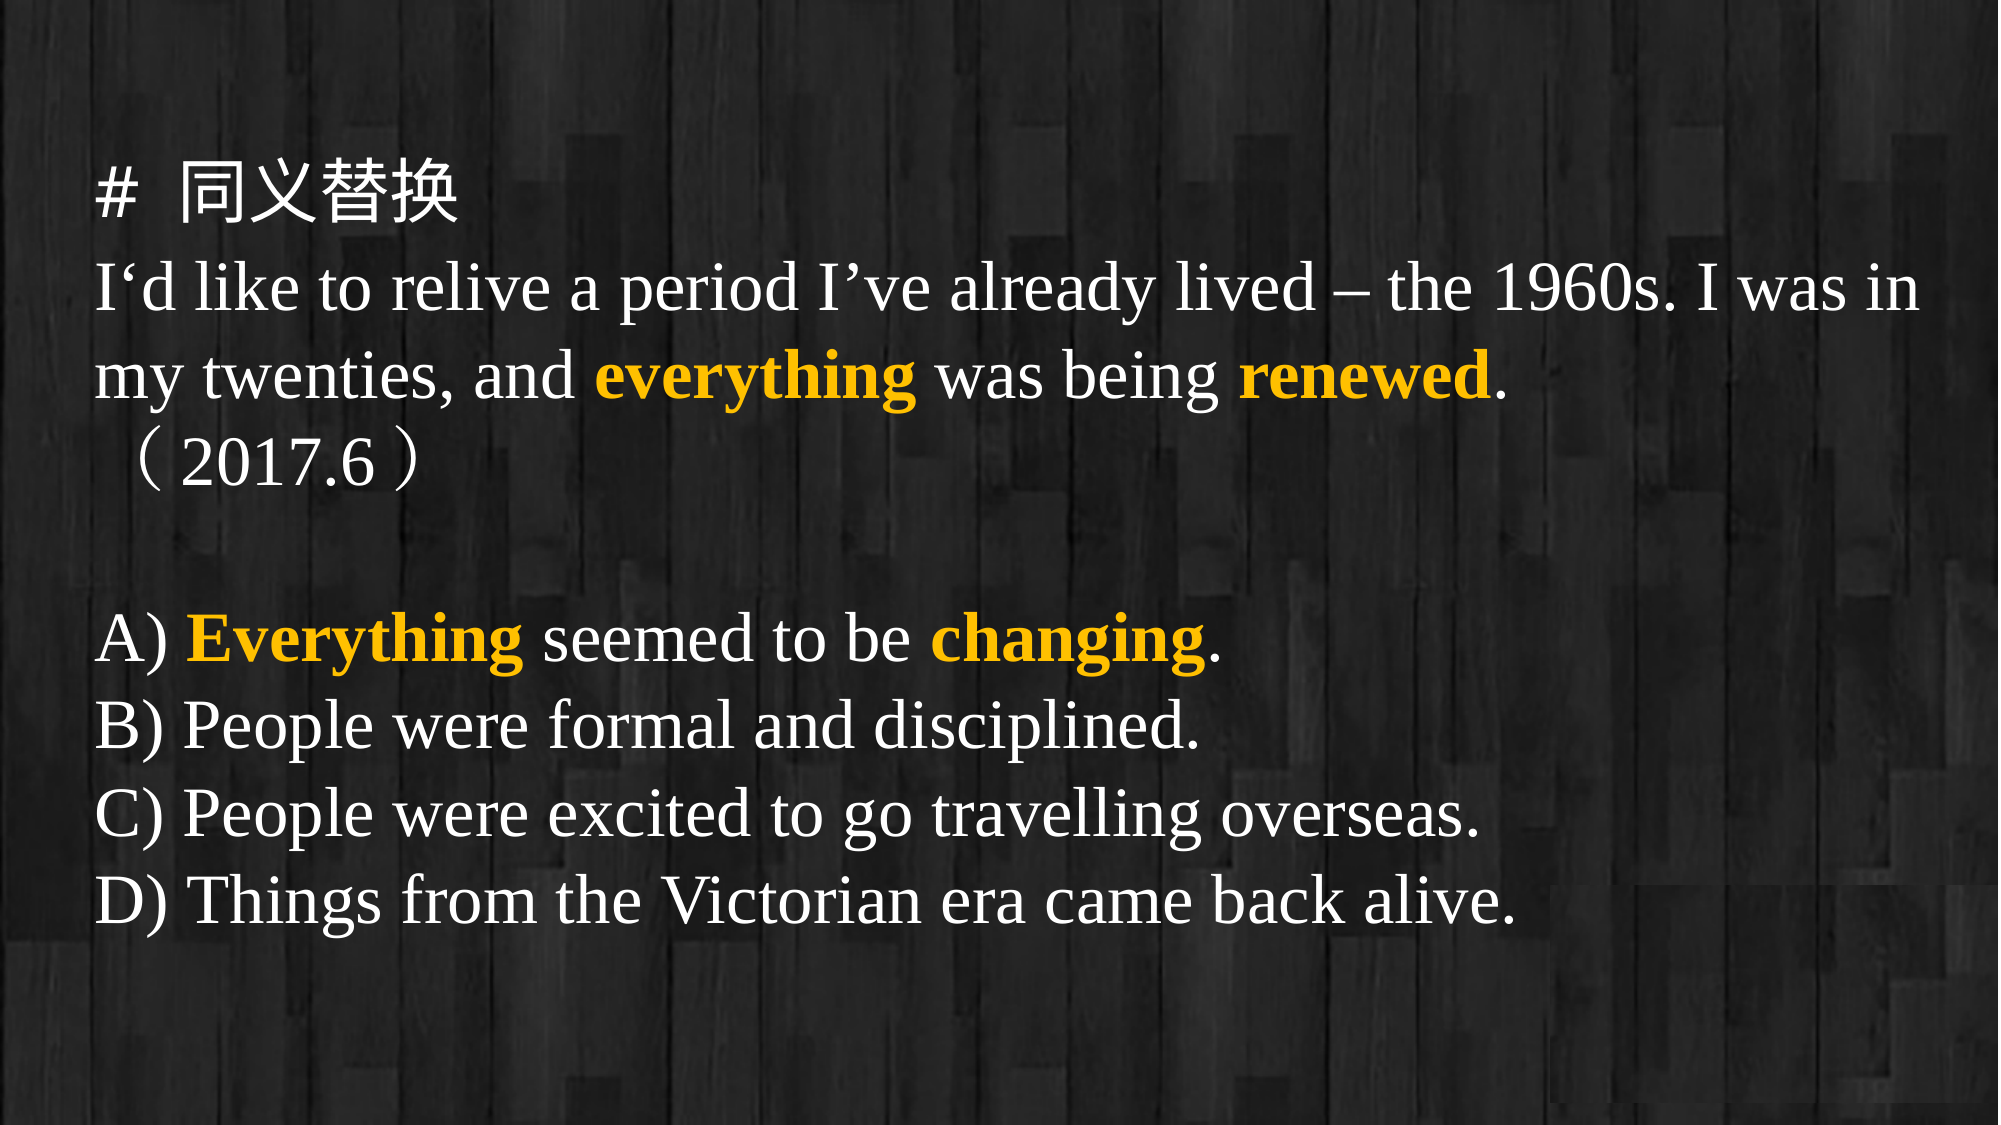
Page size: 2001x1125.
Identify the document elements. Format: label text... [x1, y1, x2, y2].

list # 同义替换 I‘d like to relive a period I’ve already lived – the 1960s. I was in my twenties, and everything was being renewed. （2017.6） A) Everything seemed to be changing. B) People were formal and disciplined. C) People were excited to go travelling overseas. D) Things from the Victorian era came back alive. [79, 127, 1942, 1017]
picture [0, 0, 1998, 1125]
